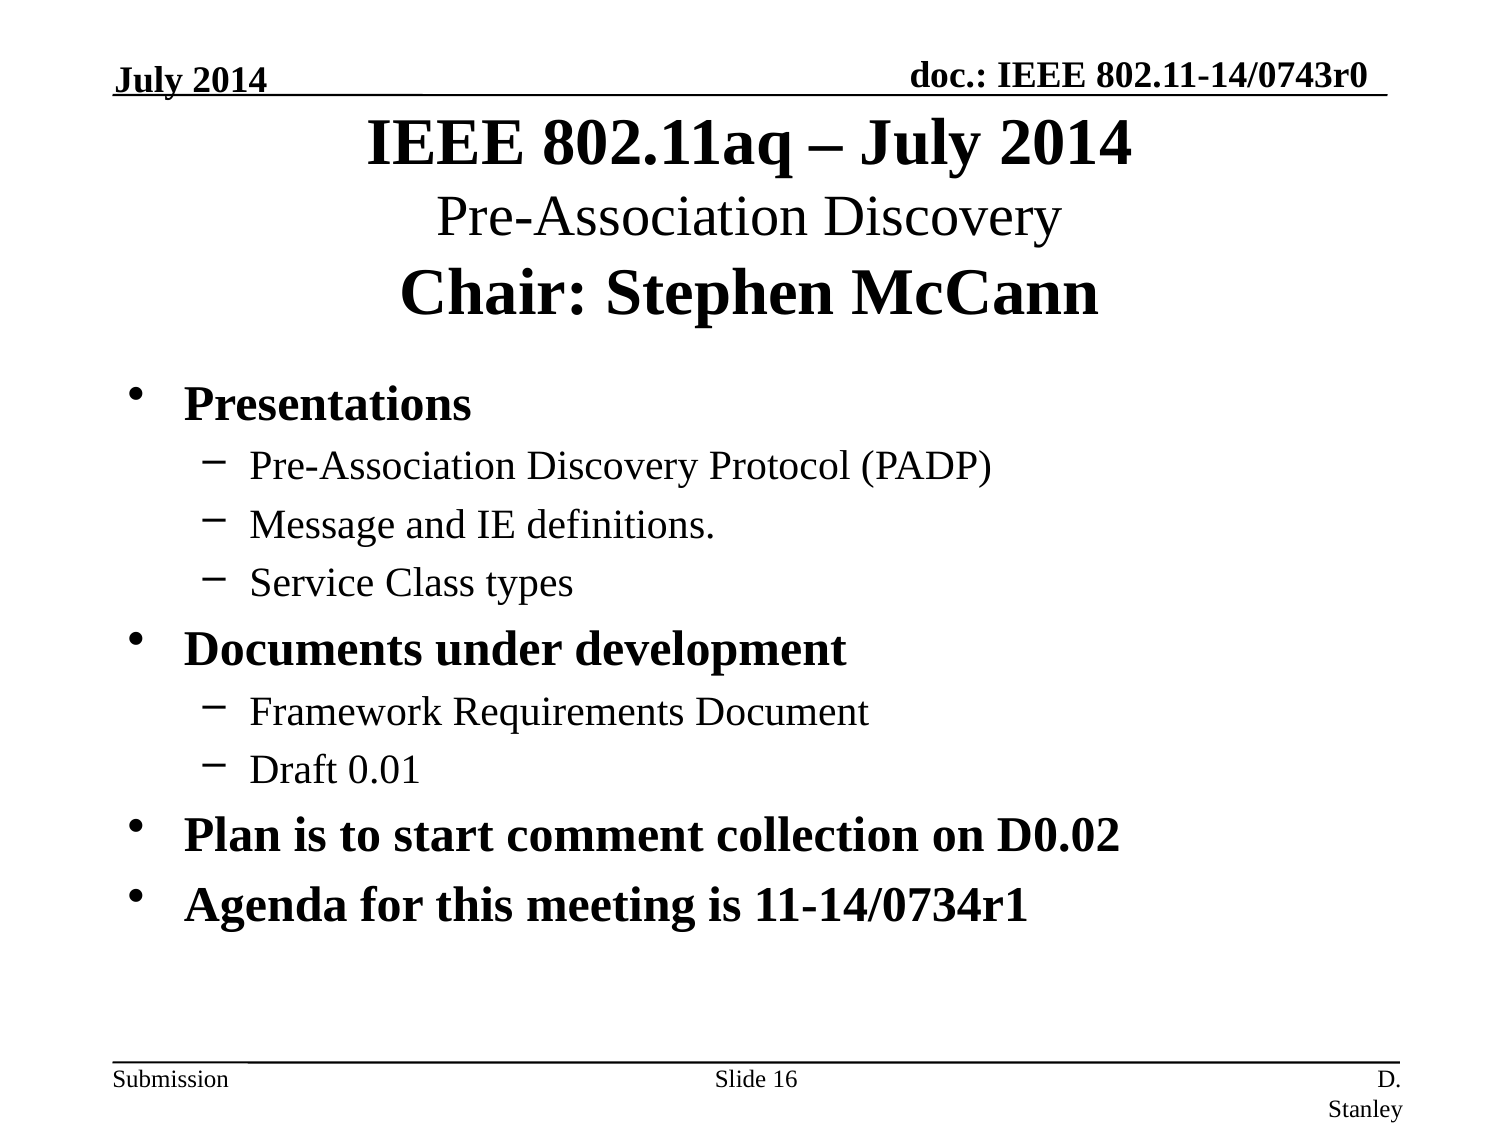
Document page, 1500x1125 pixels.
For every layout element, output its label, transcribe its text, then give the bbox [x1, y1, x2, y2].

title IEEE 802.11aq – July 2014 Pre-Association Discovery Chair: Stephen McCann [112, 125, 1388, 300]
footer D. Stanley, Aruba Networks [1325, 1062, 1402, 1093]
slide_number Slide 16 [712, 1062, 800, 1093]
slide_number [114, 54, 374, 101]
list Presentations Pre-Association Discovery Protocol (PADP) Message and IE definitions. Service Class types Documents under development Framework Requirements Document Draft 0.01 Plan is to start comment collection on D0.02 Agenda for this meeting is 11-14/0734r1 [112, 362, 1388, 1013]
